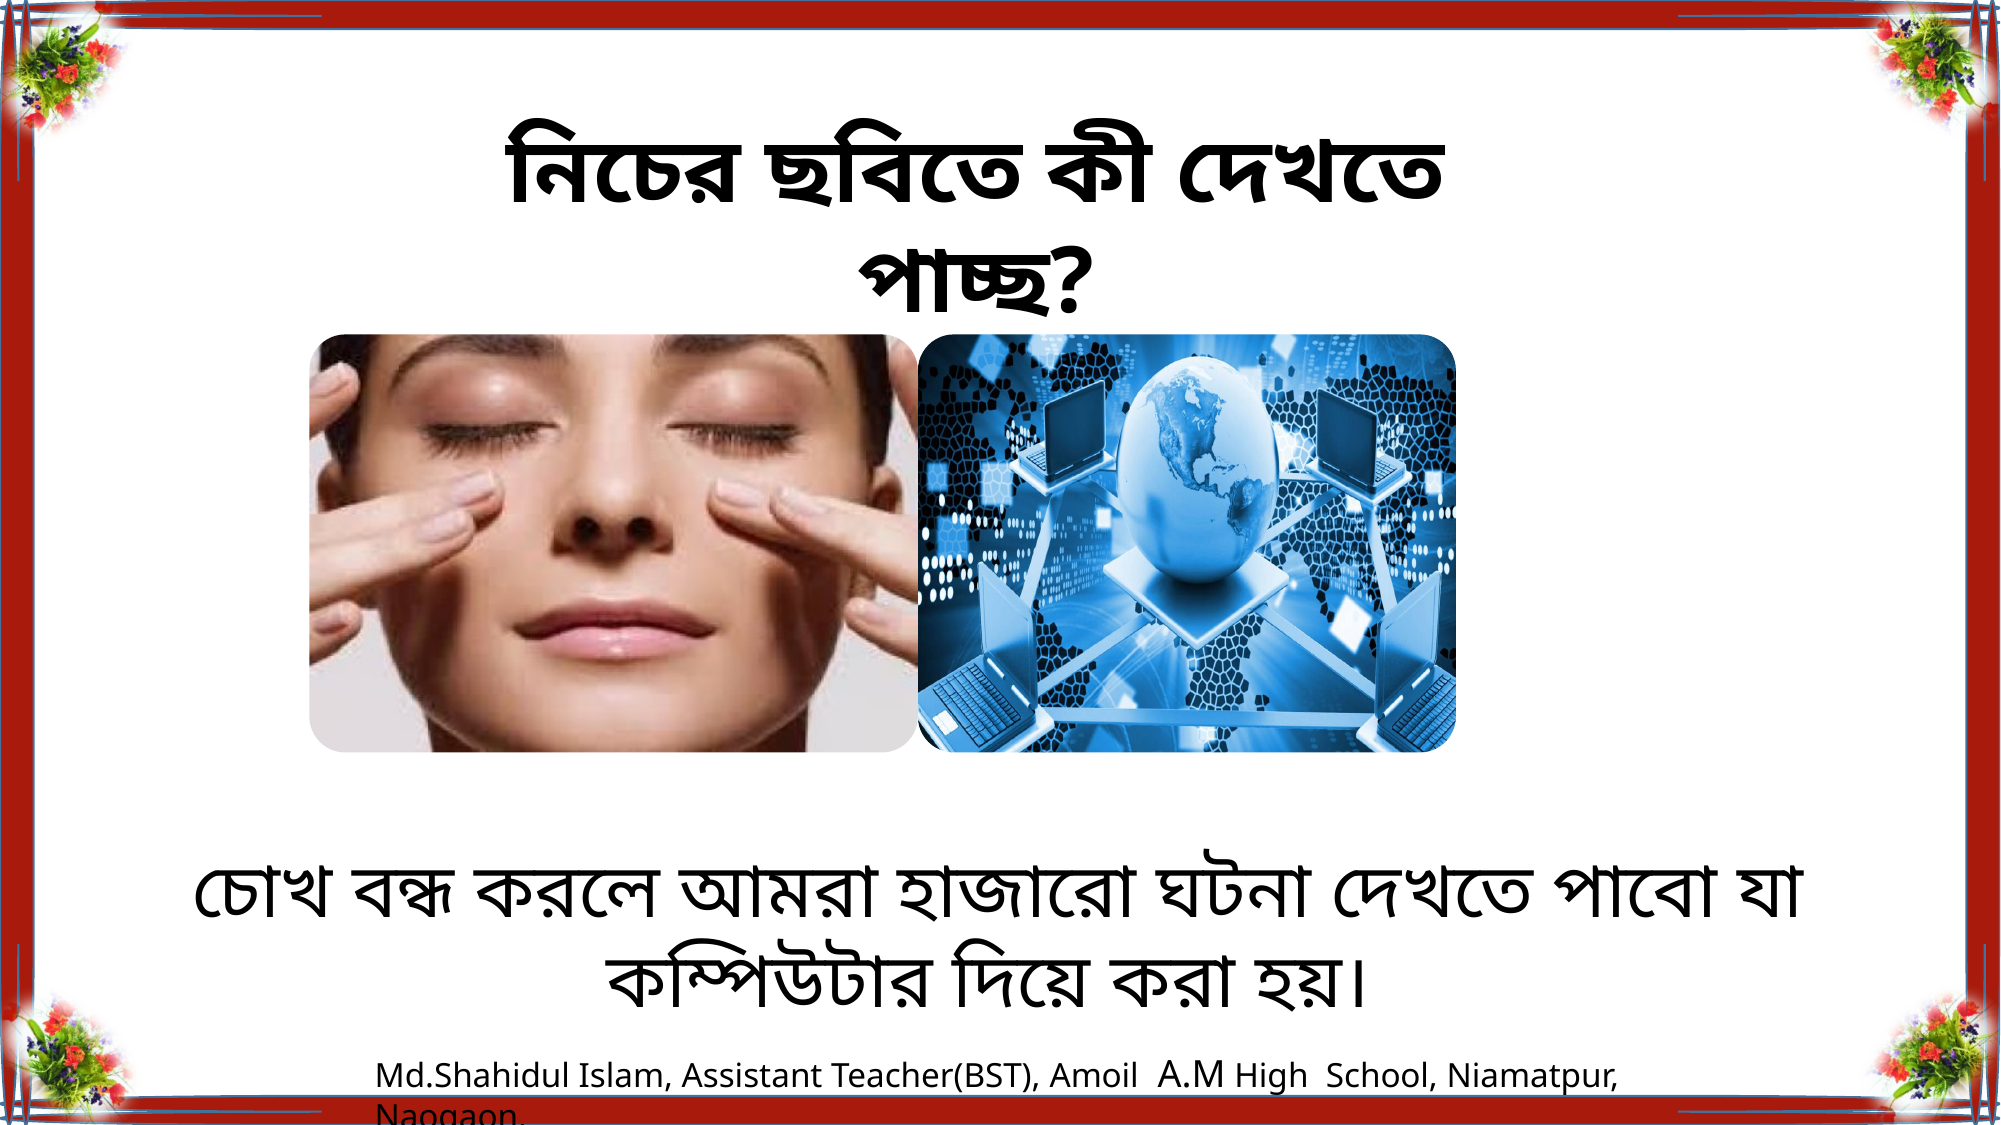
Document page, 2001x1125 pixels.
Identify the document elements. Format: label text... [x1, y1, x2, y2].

text_box নিচের ছবিতে কী দেখতে পাচ্ছ? [404, 103, 1547, 339]
picture [1883, 16, 1988, 116]
text_box চোখ বন্ধ করলে আমরা হাজারো ঘটনা দেখতে পাবো যা কম্পিউটার দিয়ে করা হয়। [37, 835, 1959, 1030]
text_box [309, 334, 1456, 753]
picture [15, 11, 110, 122]
picture [1884, 1006, 1987, 1111]
picture [15, 1008, 118, 1111]
